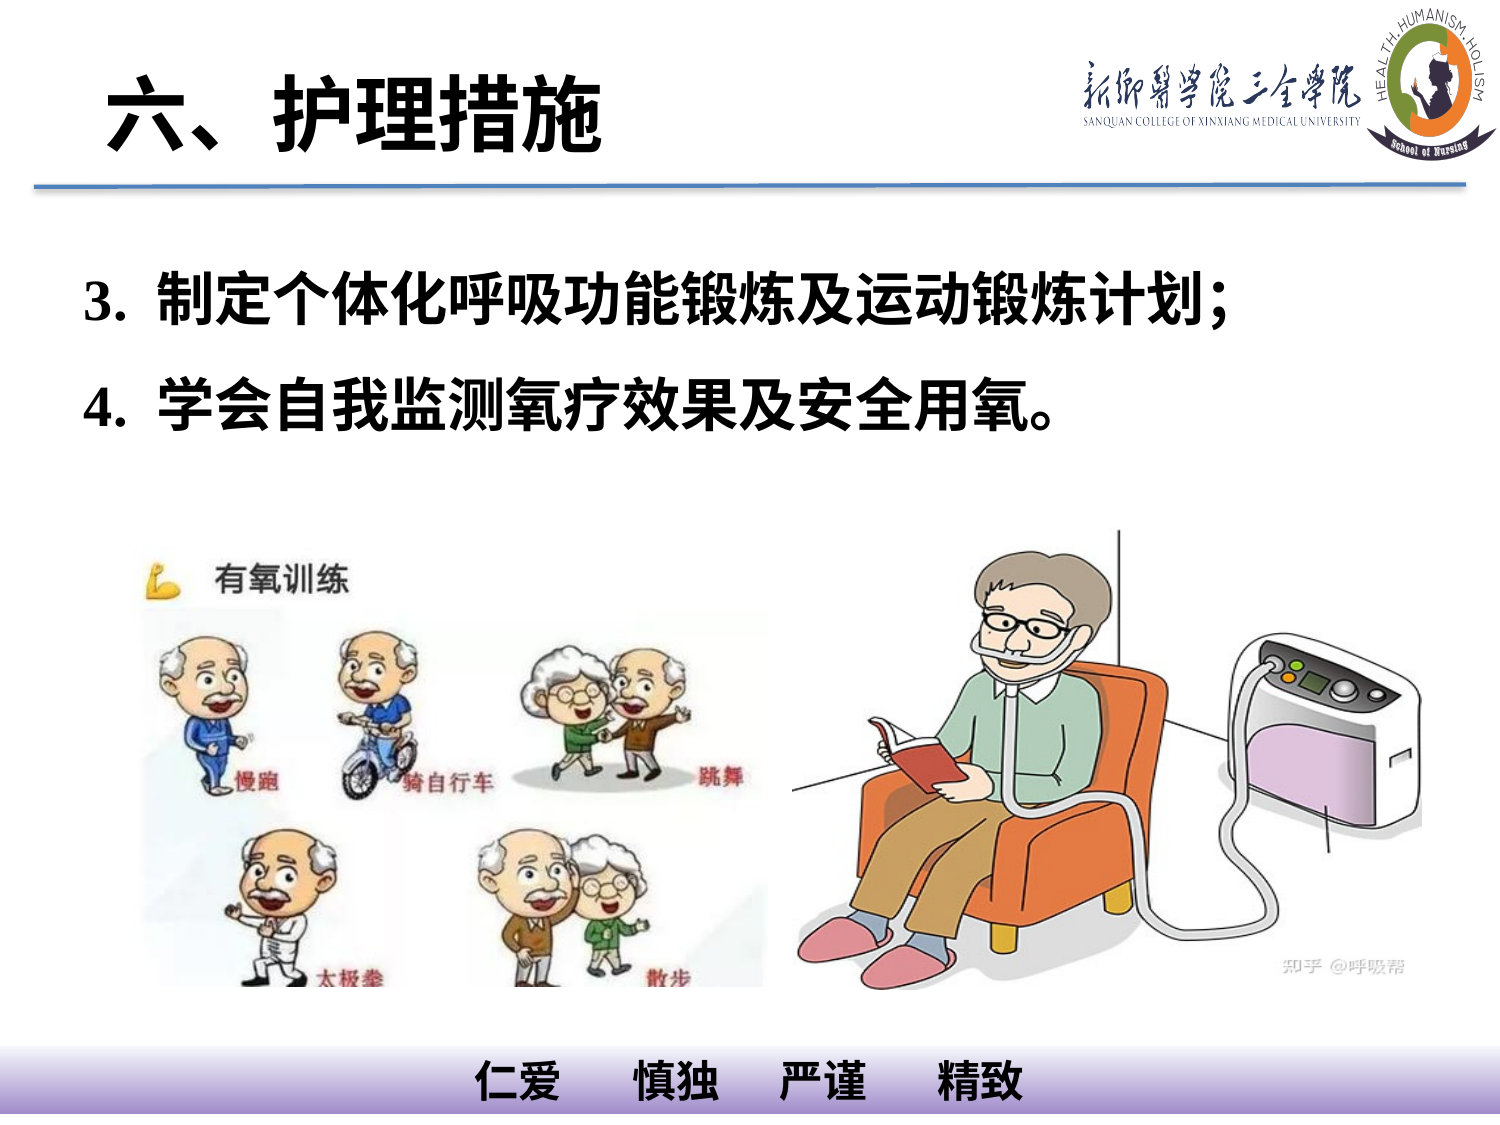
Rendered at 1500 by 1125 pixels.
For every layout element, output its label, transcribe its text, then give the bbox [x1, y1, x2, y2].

picture [1075, 0, 1500, 207]
text_box 3. 制定个体化呼吸功能锻炼及运动锻炼计划； 4. 学会自我监测氧疗效果及安全用氧。 [69, 219, 1500, 445]
picture [792, 527, 1422, 990]
picture [111, 526, 768, 988]
text_box 六、护理措施 [90, 54, 620, 170]
